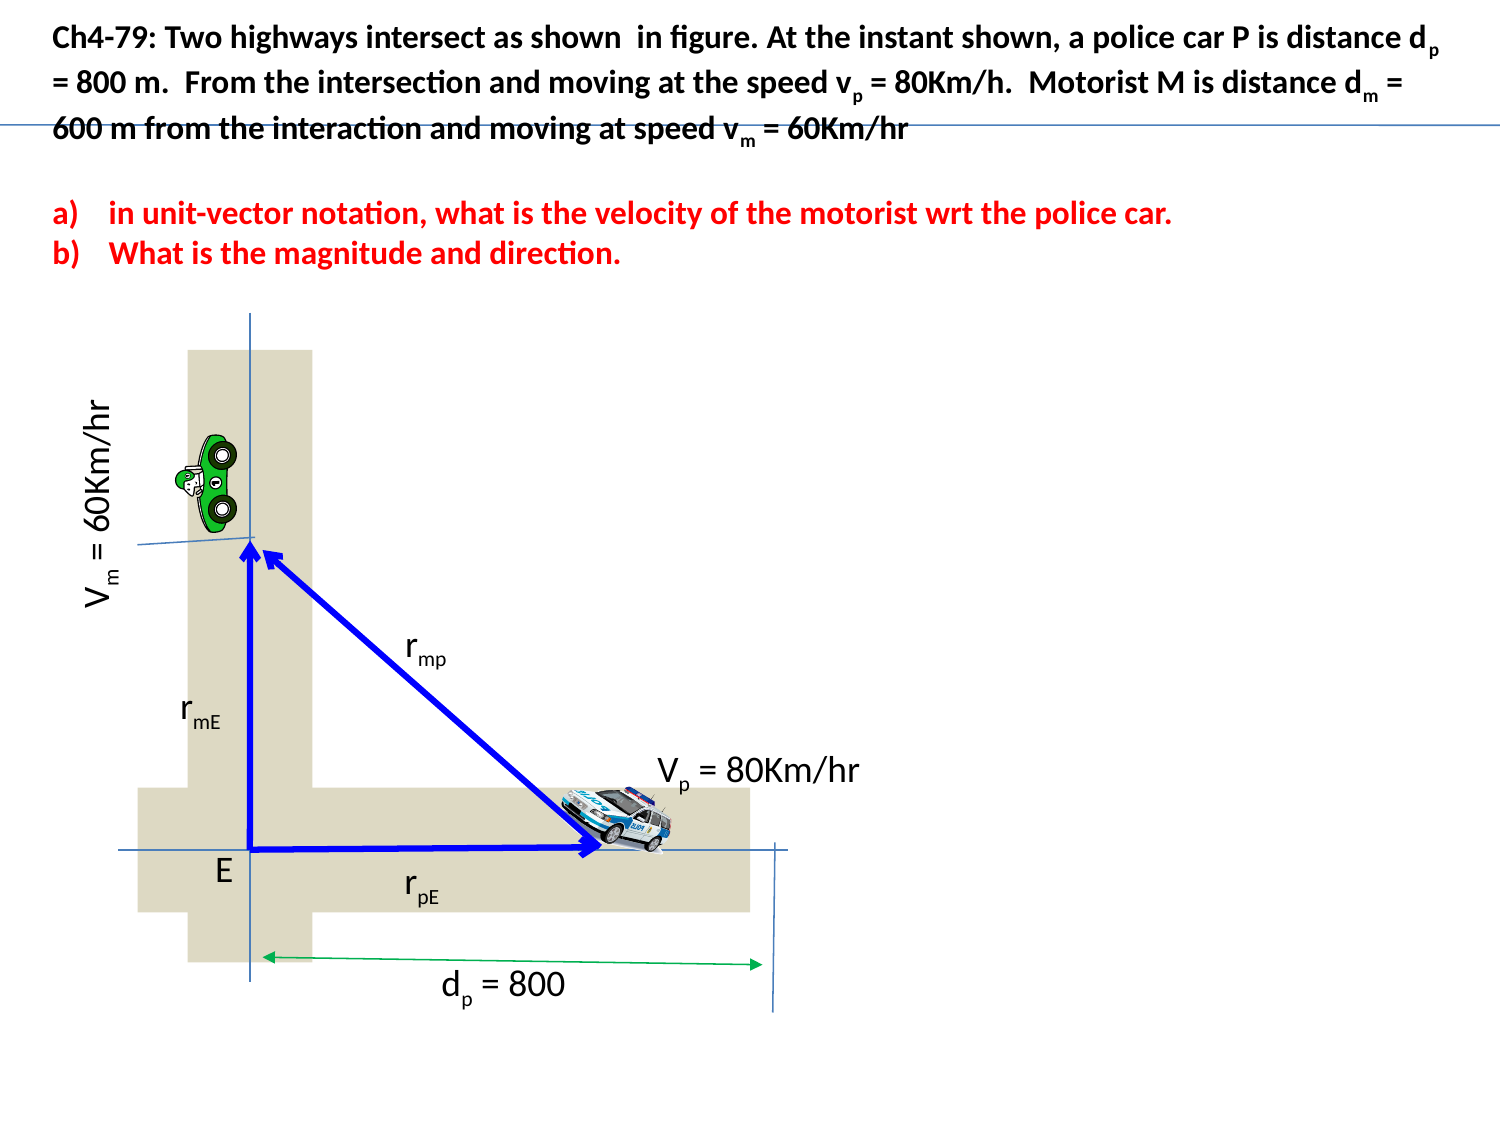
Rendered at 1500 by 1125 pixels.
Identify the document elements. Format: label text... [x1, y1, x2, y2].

text_box Vm = 60Km/hr [64, 384, 131, 585]
text_box Vp = 80Km/hr [642, 737, 876, 804]
text_box dp = 800 [426, 951, 581, 1018]
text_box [262, 549, 601, 848]
picture [601, 778, 677, 853]
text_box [0, 587, 157, 726]
text_box Ch4-79: Two highways intersect as shown in figure. At the instant shown, a police car P is distance dp = 800 m. From the intersection and moving at the speed vp = 80Km/h. Motorist M is distance dm = 600 m from the interaction and moving at speed vm = 60Km/hr in unit-vector notation, what is the velocity of the motorist wrt the police car. What is the magnitude and direction. [37, 7, 1475, 279]
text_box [603, 787, 788, 913]
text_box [249, 846, 601, 911]
text_box [771, 922, 775, 1013]
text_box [162, 540, 251, 851]
text_box [581, 958, 763, 971]
text_box [262, 951, 426, 964]
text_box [117, 787, 245, 913]
text_box [137, 542, 158, 546]
